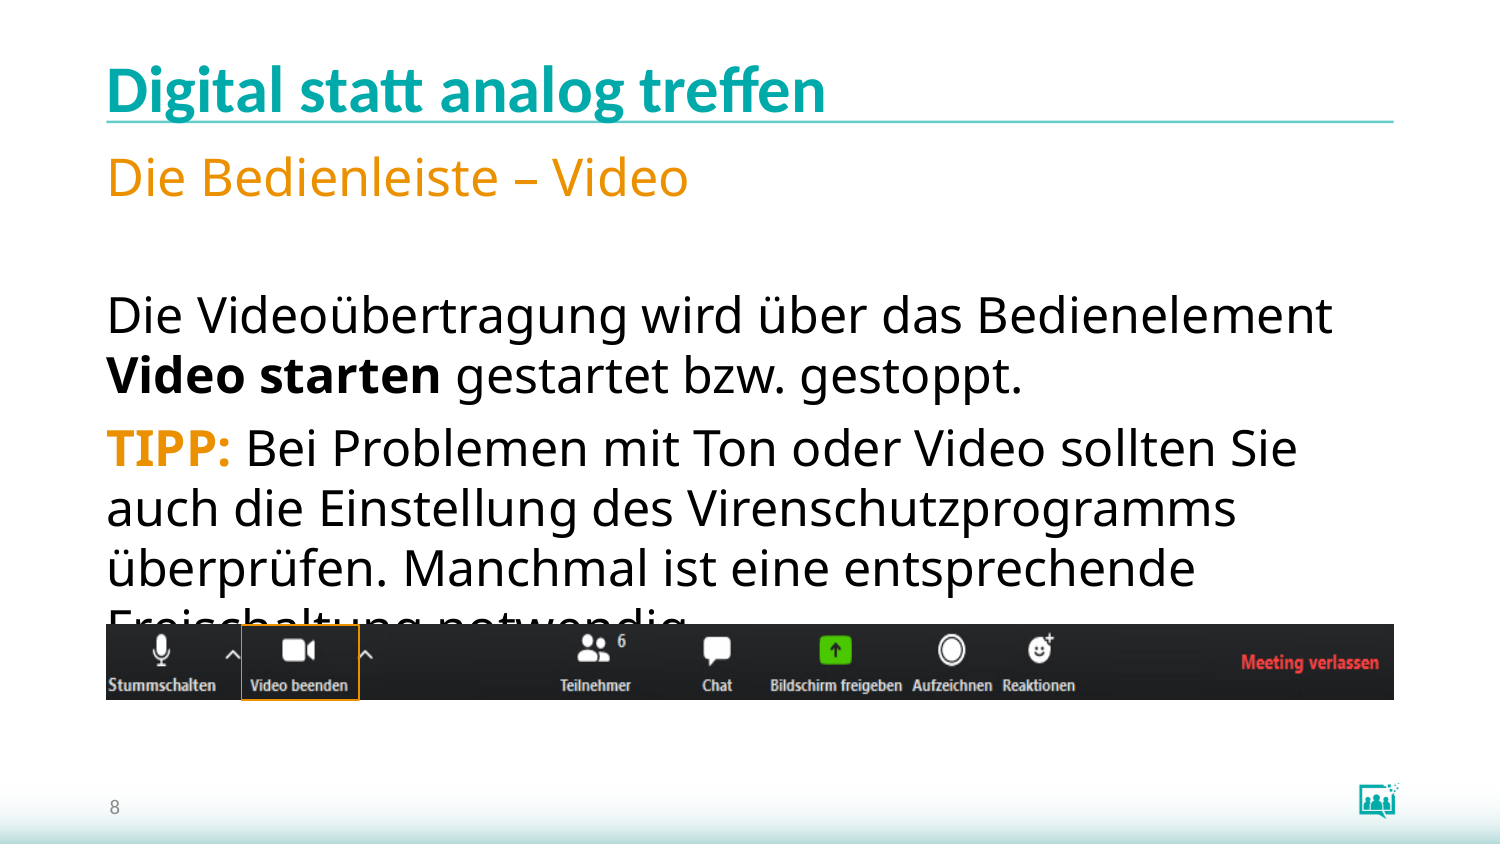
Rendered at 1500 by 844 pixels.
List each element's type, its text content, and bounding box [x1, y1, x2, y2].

list Die Bedienleiste – Video [106, 144, 1394, 208]
slide_number 8 [109, 783, 242, 829]
picture [0, 0, 1500, 844]
title Digital statt analog treffen [106, 55, 1394, 128]
list Die Videoübertragung wird über das Bedienelement Video starten gestartet bzw. gestoppt. TIPP: Bei Problemen mit Ton oder Video sollten Sie auch die Einstellung des Virenschutzprogramms überprüfen. Manchmal ist eine entsprechende Freischaltung notwendig. [106, 283, 1410, 733]
